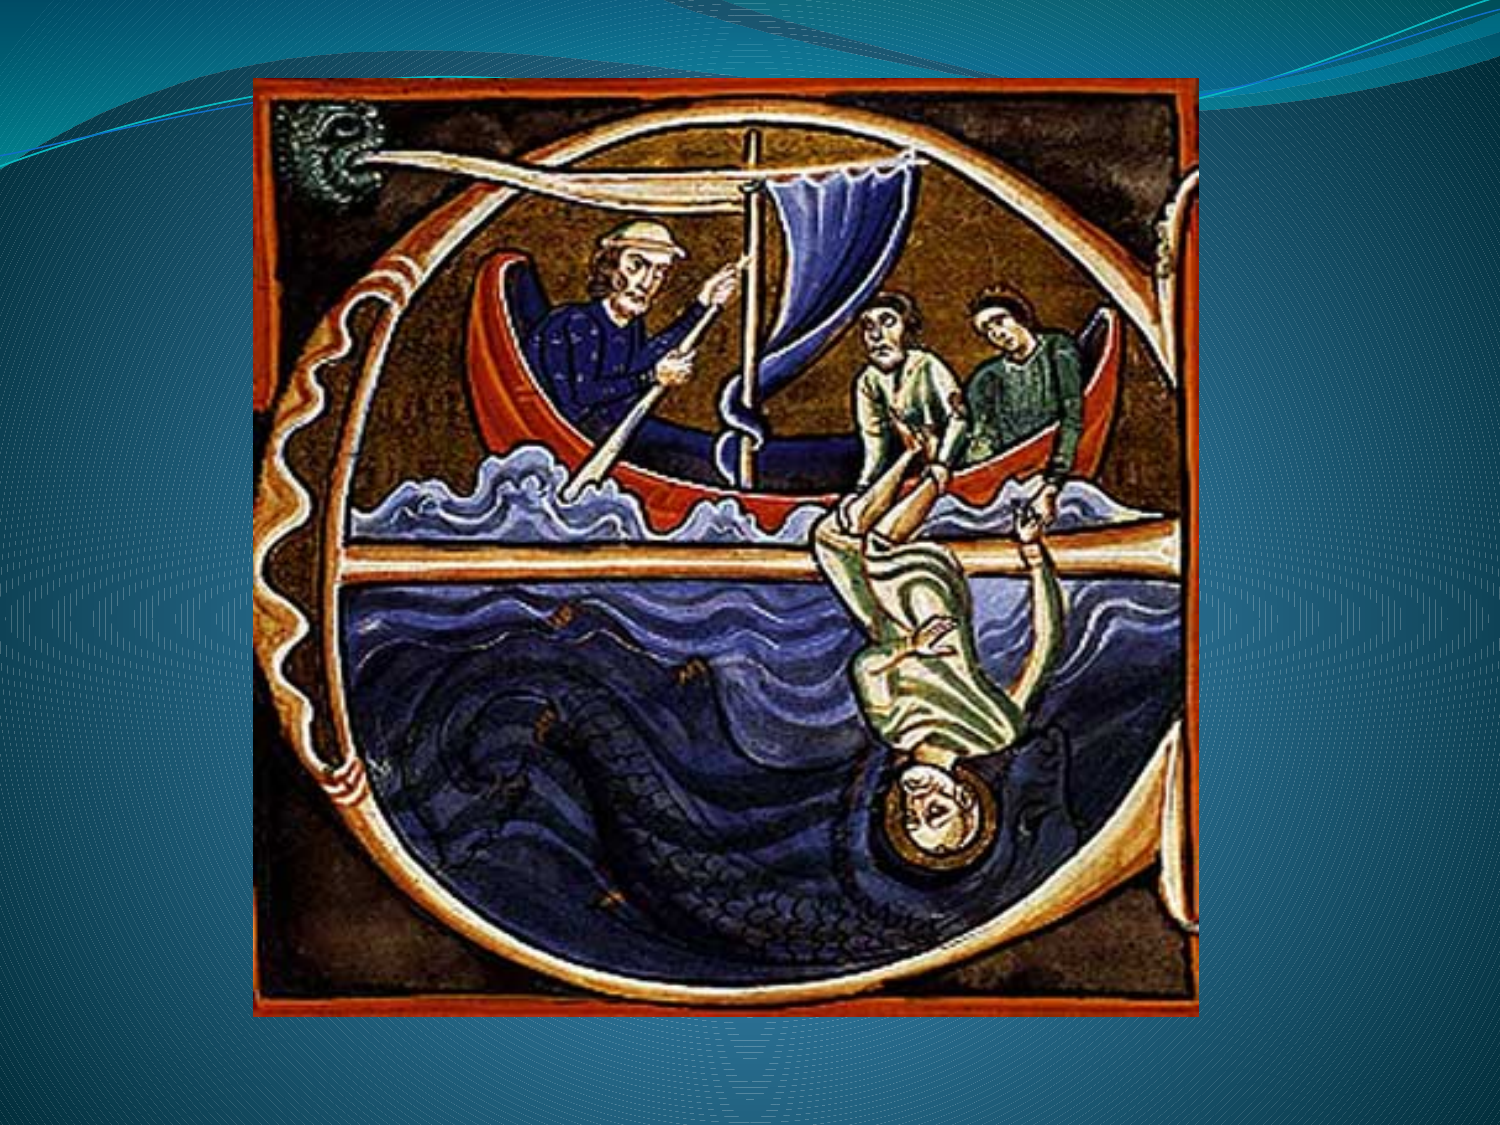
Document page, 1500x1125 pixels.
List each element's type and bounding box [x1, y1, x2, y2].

list [253, 77, 1200, 1017]
